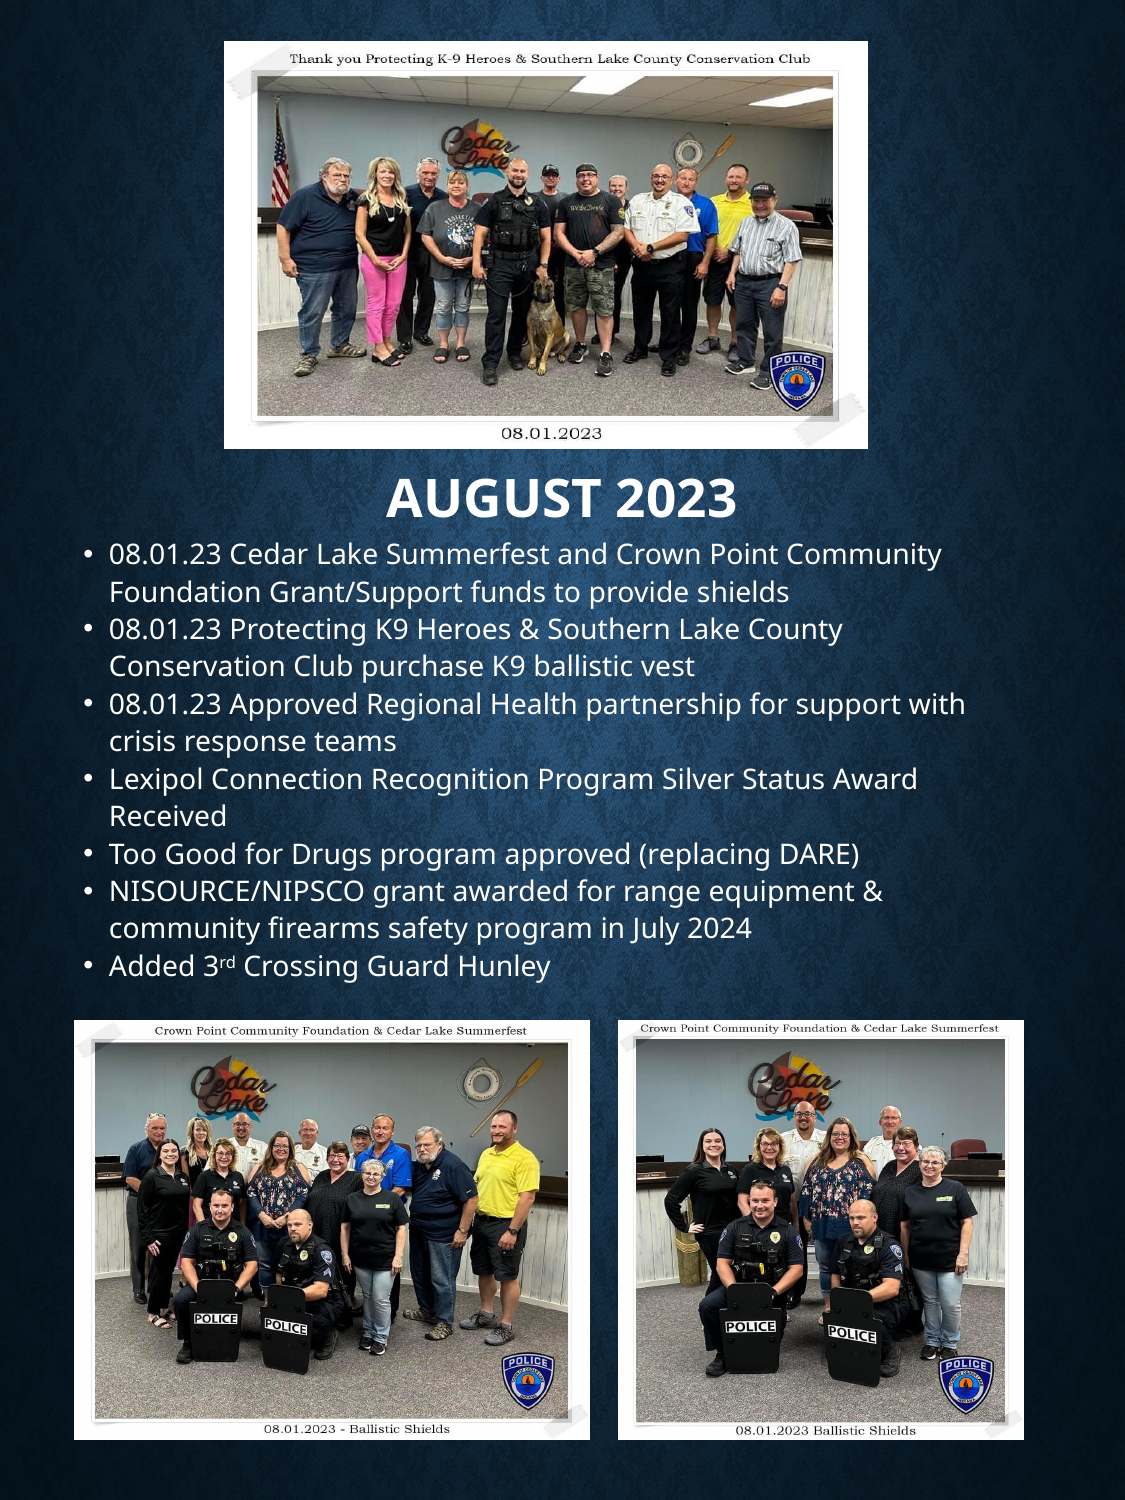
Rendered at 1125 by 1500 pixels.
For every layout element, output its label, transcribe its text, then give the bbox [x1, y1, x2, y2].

title august 2023 [0, 417, 1125, 584]
picture [73, 1020, 590, 1441]
picture [223, 40, 869, 449]
list 08.01.23 Cedar Lake Summerfest and Crown Point Community Foundation Grant/Support funds to provide shields 08.01.23 Protecting K9 Heroes & Southern Lake County Conservation Club purchase K9 ballistic vest 08.01.23 Approved Regional Health partnership for support with crisis response teams Lexipol Connection Recognition Program Silver Status Award Received Too Good for Drugs program approved (replacing DARE) NISOURCE/NIPSCO grant awarded for range equipment & community firearms safety program in July 2024 Added 3rd Crossing Guard Hunley [68, 525, 1024, 993]
picture [618, 1020, 1025, 1441]
